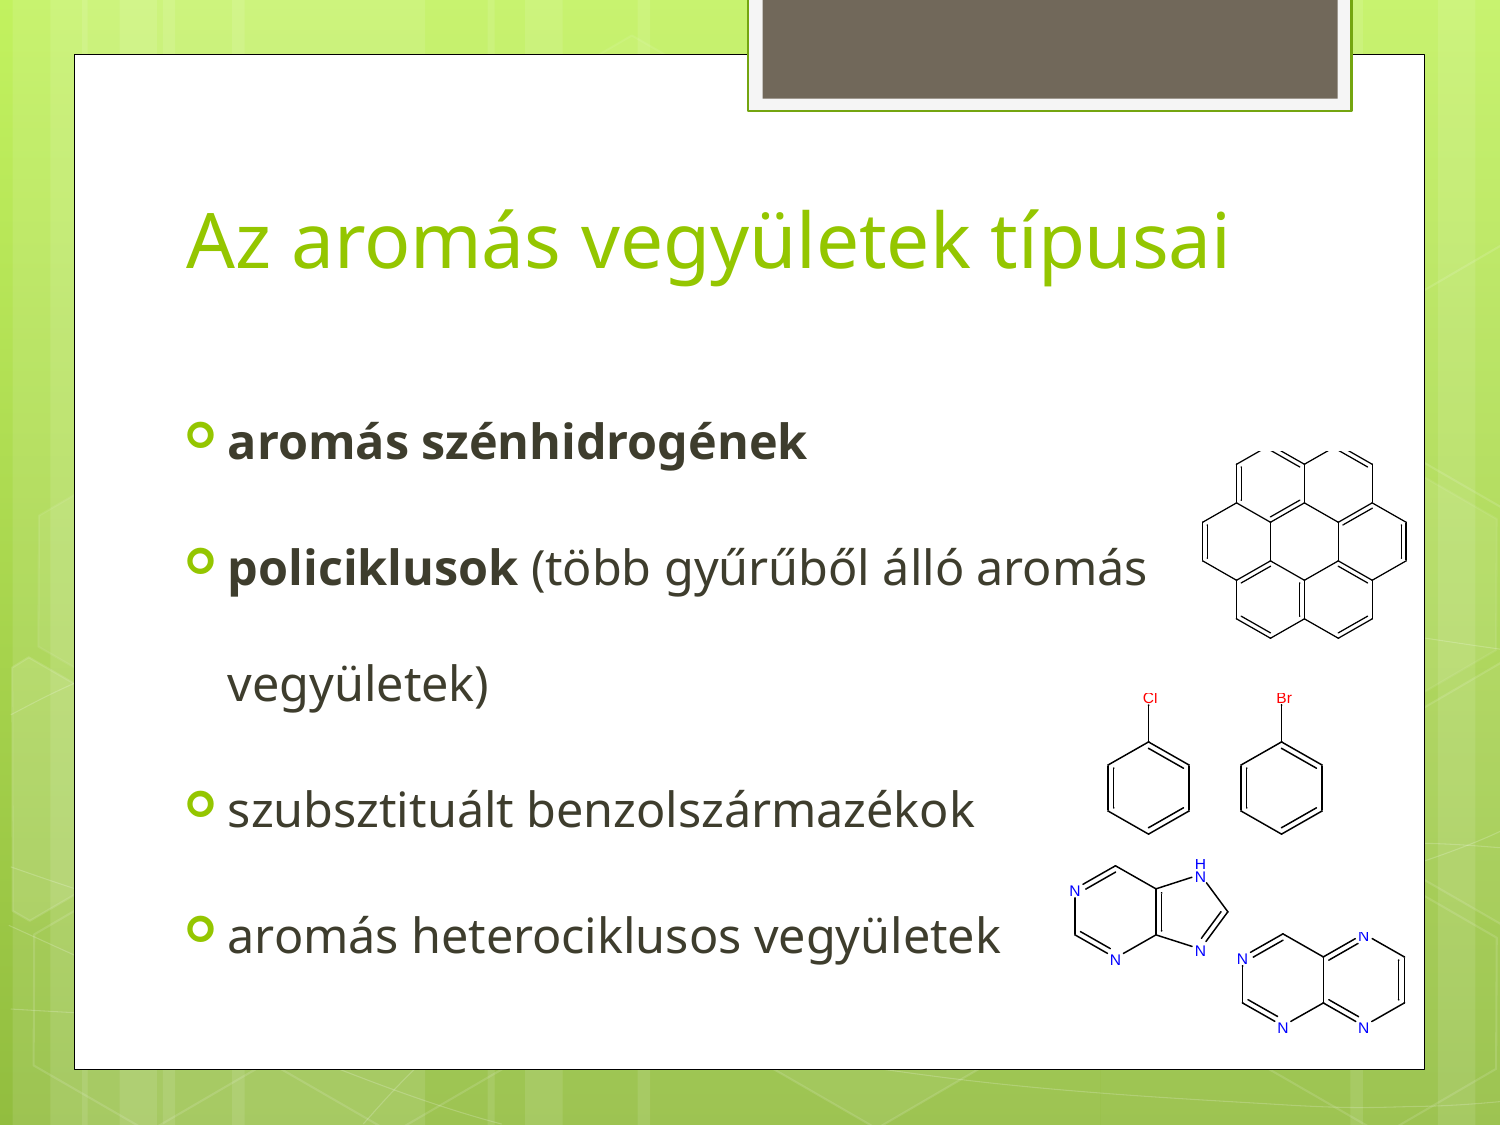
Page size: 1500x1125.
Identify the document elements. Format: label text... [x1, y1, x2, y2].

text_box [1199, 451, 1410, 655]
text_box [1235, 931, 1410, 1045]
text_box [1104, 693, 1326, 848]
title Az aromás vegyületek típusai [171, 103, 1324, 291]
list aromás szénhidrogének policiklusok (több gyűrűből álló aromás vegyületek) szubsztituált benzolszármazékok aromás heterociklusos vegyületek [158, 345, 1271, 976]
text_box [1066, 859, 1233, 977]
